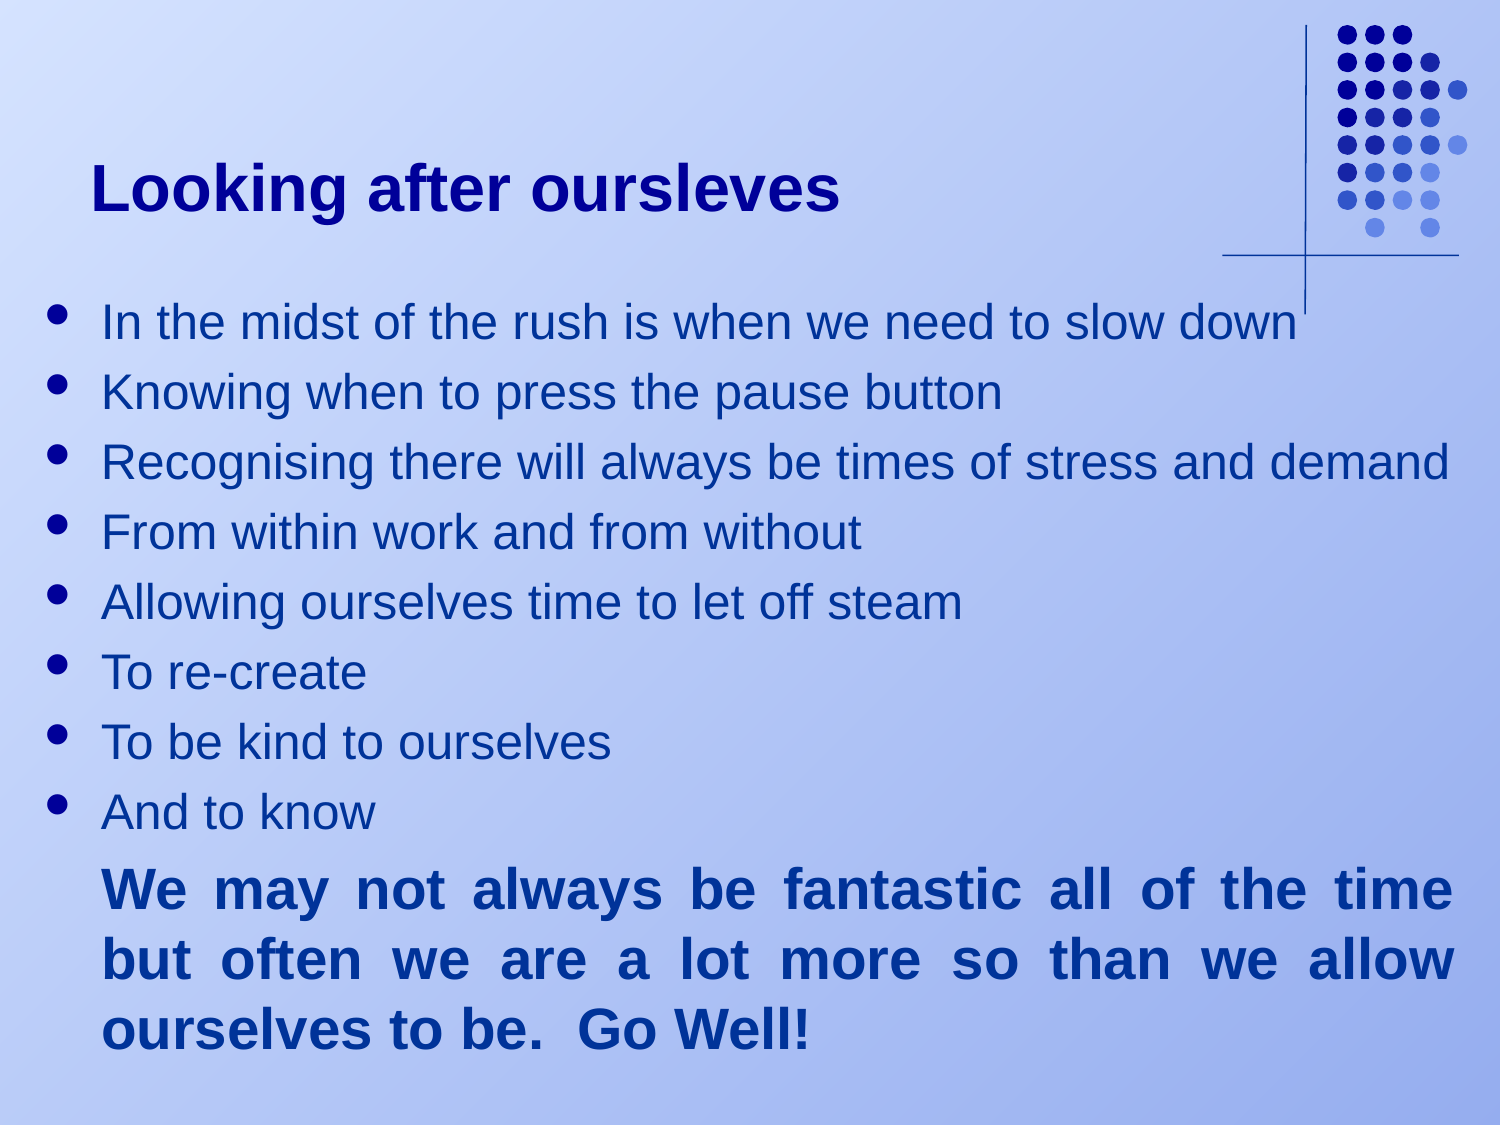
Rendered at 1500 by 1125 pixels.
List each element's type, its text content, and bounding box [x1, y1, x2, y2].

list In the midst of the rush is when we need to slow down Knowing when to press the pause button Recognising there will always be times of stress and demand From within work and from without Allowing ourselves time to let off steam To re-create To be kind to ourselves And to know We may not always be fantastic all of the time but often we are a lot more so than we allow ourselves to be. Go Well! [29, 282, 1471, 1106]
title Looking after oursleves [75, 20, 1282, 233]
